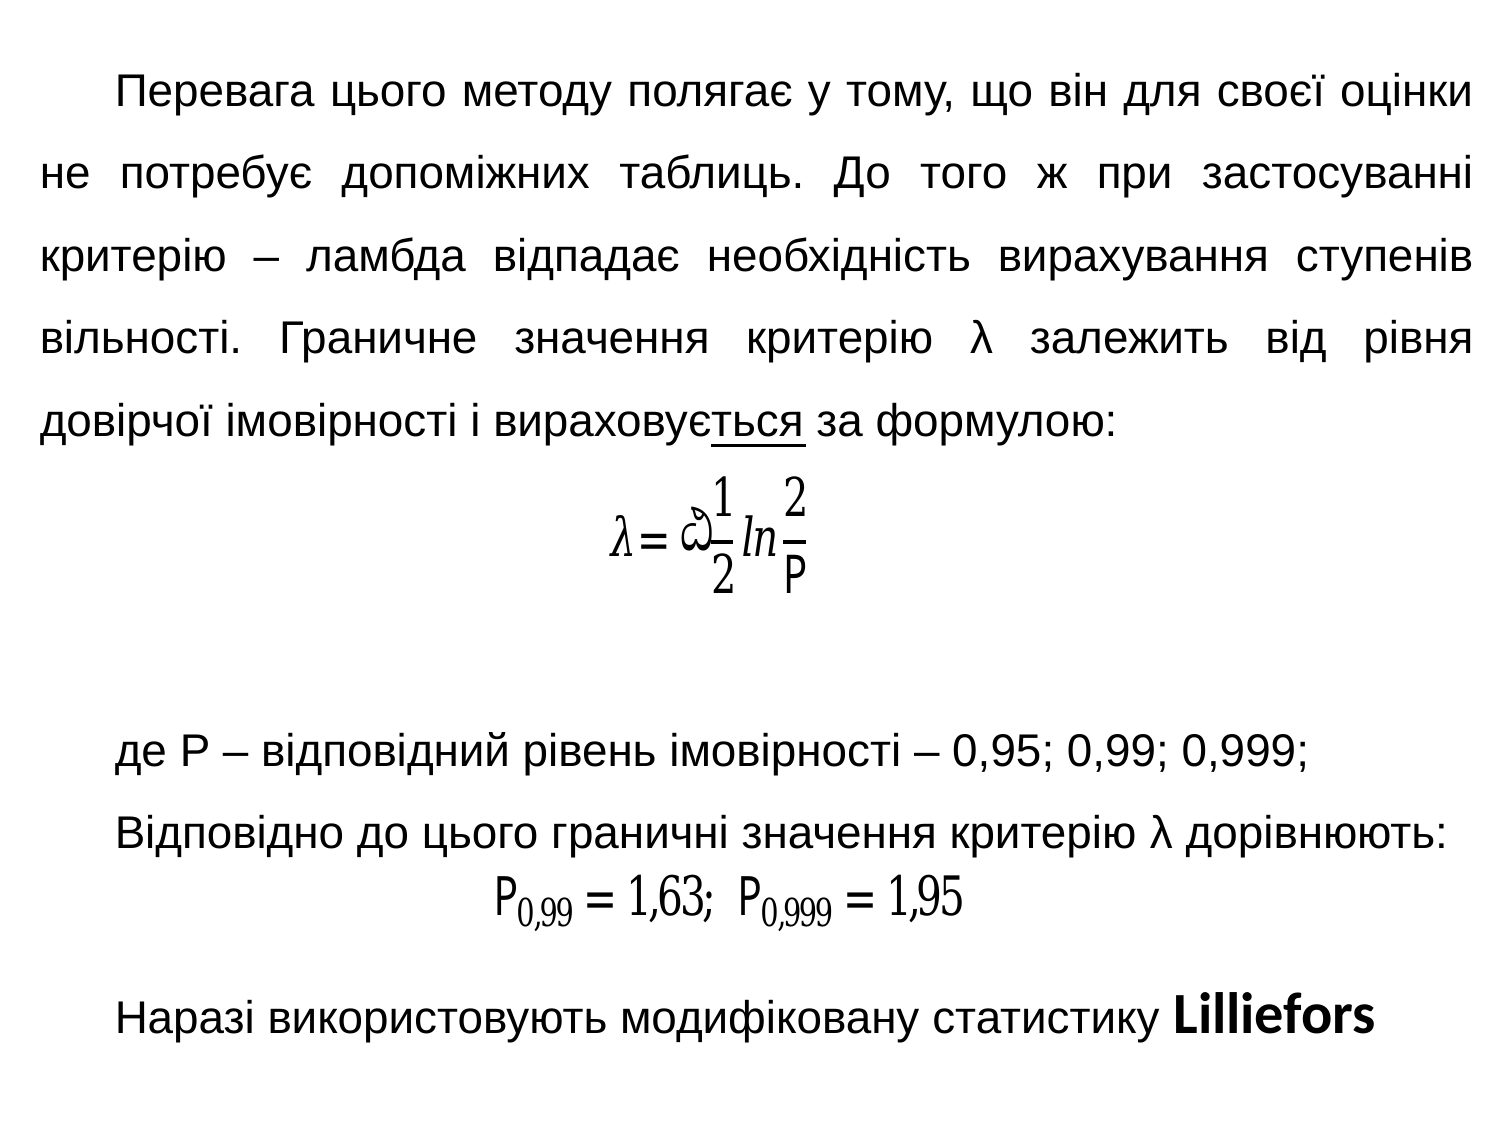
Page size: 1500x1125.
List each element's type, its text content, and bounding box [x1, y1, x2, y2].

picture [117, 432, 1292, 655]
text_box Перевага цього методу полягає у тому, що він для своєї оцінки не потребує допоміжних таблиць. До того ж при застосуванні критерію – ламбда відпадає необхідність вирахування ступенів вільності. Граничне значення критерію λ залежить від рівня довірчої імовірності і вираховується за формулою: де Р – відповідний рівень імовірності – 0,95; 0,99; 0,999; Відповідно до цього граничні значення критерію λ дорівнюють: Наразі використовують модифіковану статистику Lilliefors [24, 25, 1490, 1125]
picture [52, 864, 1409, 965]
